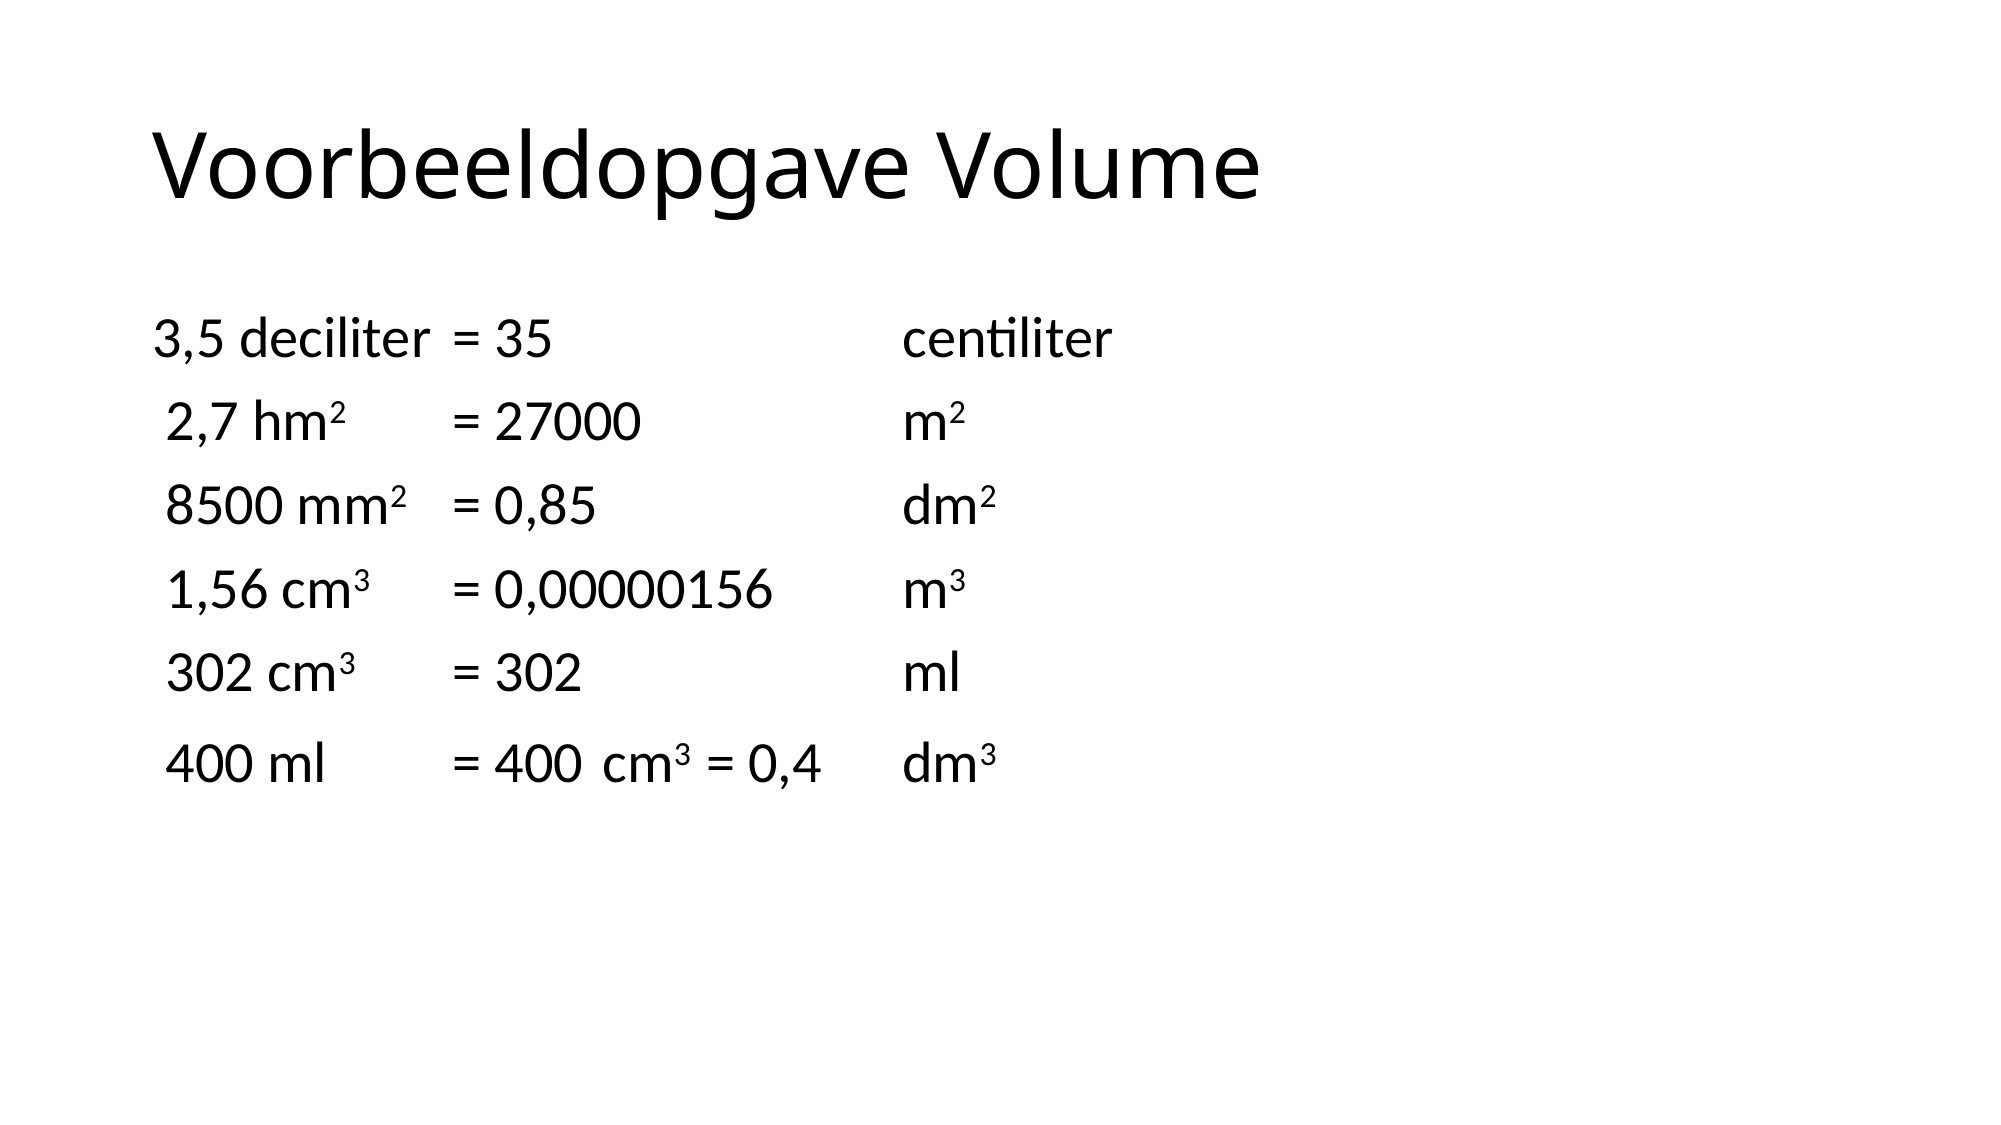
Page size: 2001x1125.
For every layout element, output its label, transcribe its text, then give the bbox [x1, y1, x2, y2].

title Voorbeeldopgave Volume [137, 59, 1863, 278]
list 3,5 deciliter = 35 centiliter 2,7 hm2 = 27000 m2 8500 mm2 = 0,85 dm2 1,56 cm3 = 0,00000156 m3 302 cm3 = 302 ml 400 ml = 400 cm3 = 0,4 dm3 [137, 299, 1415, 1014]
